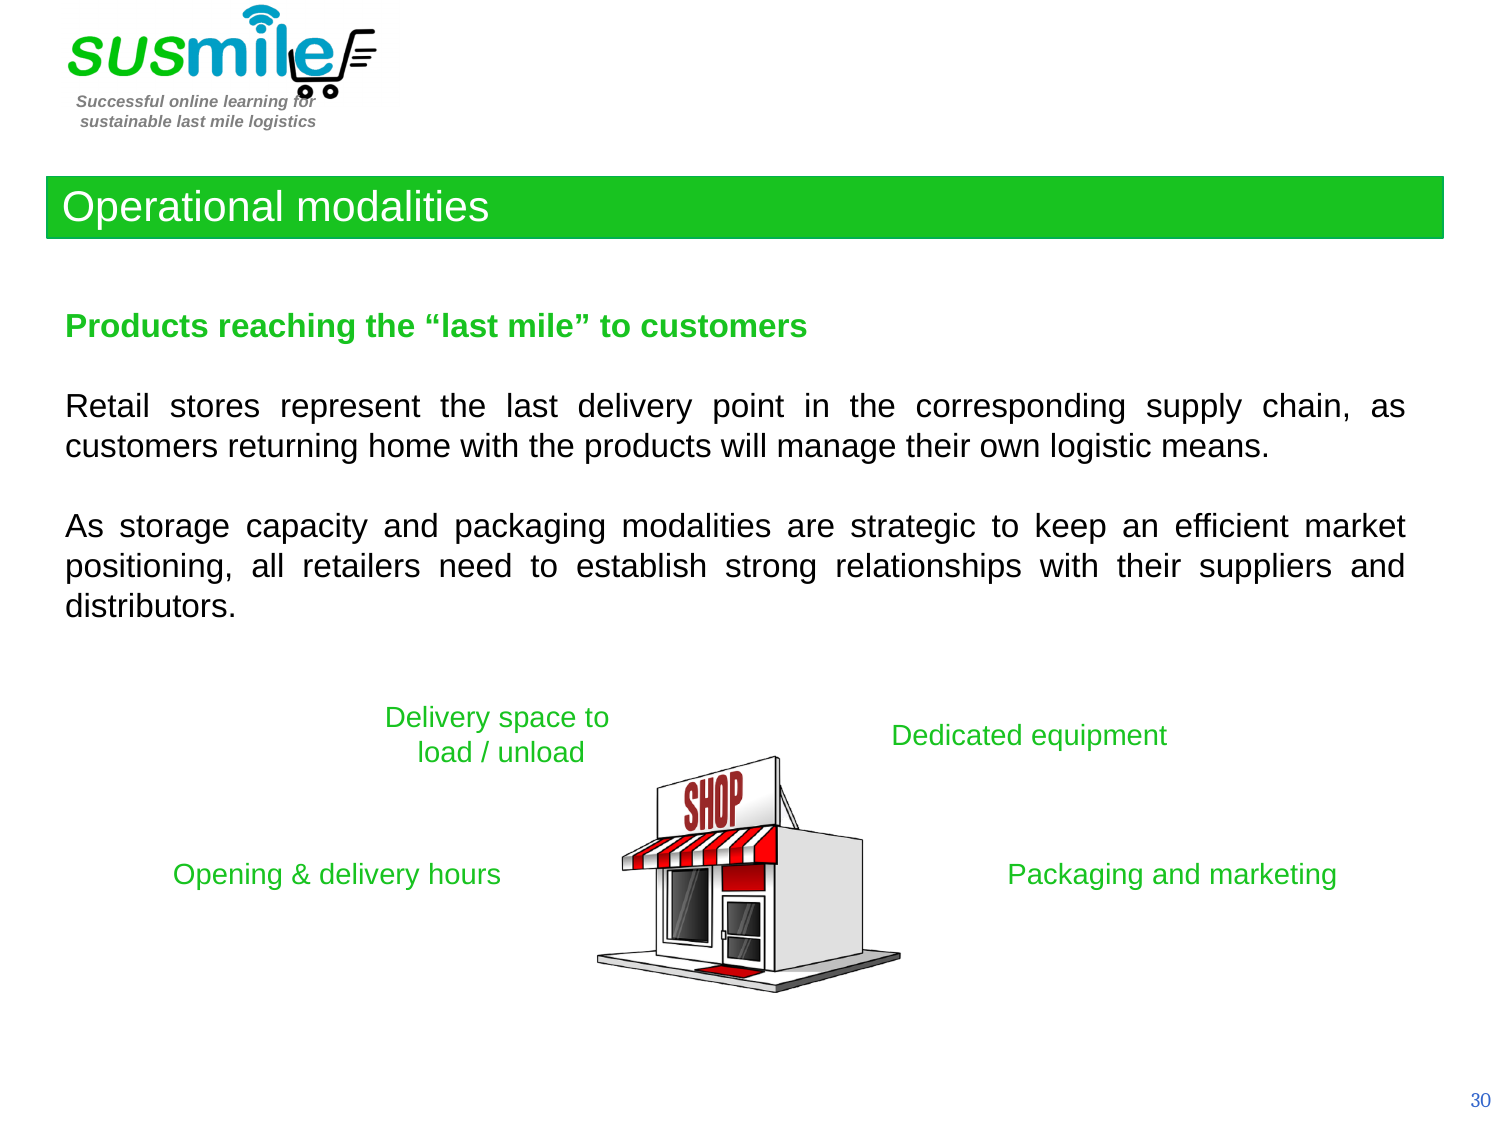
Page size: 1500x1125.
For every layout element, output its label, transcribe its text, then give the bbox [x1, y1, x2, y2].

picture [595, 750, 905, 996]
text_box Packaging and marketing [972, 848, 1374, 898]
slide_number 30 [1156, 1069, 1500, 1125]
text_box Dedicated equipment [829, 709, 1231, 759]
text_box Operational modalities [46, 176, 1443, 238]
text_box Products reaching the “last mile” to customers Retail stores represent the last delivery point in the corresponding supply chain, as customers returning home with the products will manage their own logistic means. As storage capacity and packaging modalities are strategic to keep an efficient market positioning, all retailers need to establish strong relationships with their suppliers and distributors. [50, 297, 1423, 632]
text_box Delivery space to load / unload [301, 691, 702, 776]
text_box Opening & delivery hours [137, 848, 538, 898]
picture [61, 0, 400, 107]
